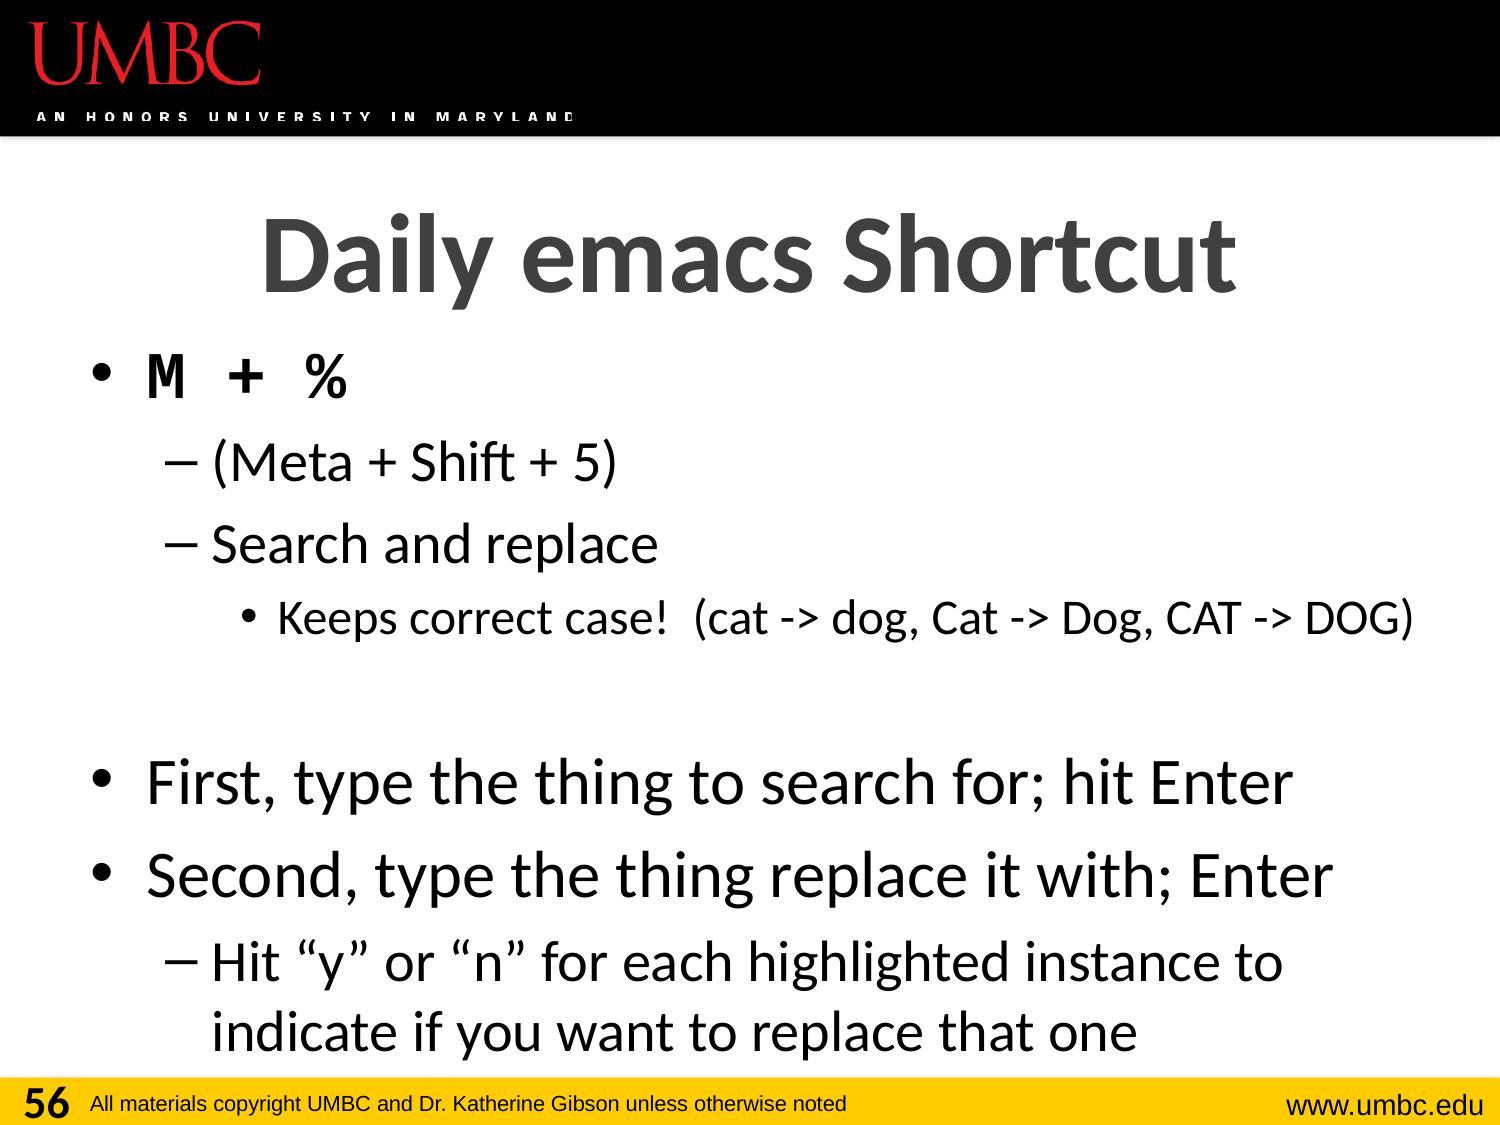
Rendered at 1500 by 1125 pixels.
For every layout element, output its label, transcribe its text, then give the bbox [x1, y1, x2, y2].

list M + % (Meta + Shift + 5) Search and replace Keeps correct case! (cat -> dog, Cat -> Dog, CAT -> DOG) First, type the thing to search for; hit Enter Second, type the thing replace it with; Enter Hit “y” or “n” for each highlighted instance to indicate if you want to replace that one [75, 324, 1469, 1066]
text_box Daily emacs Shortcut [244, 172, 1255, 323]
slide_number 56 [0, 1065, 94, 1125]
